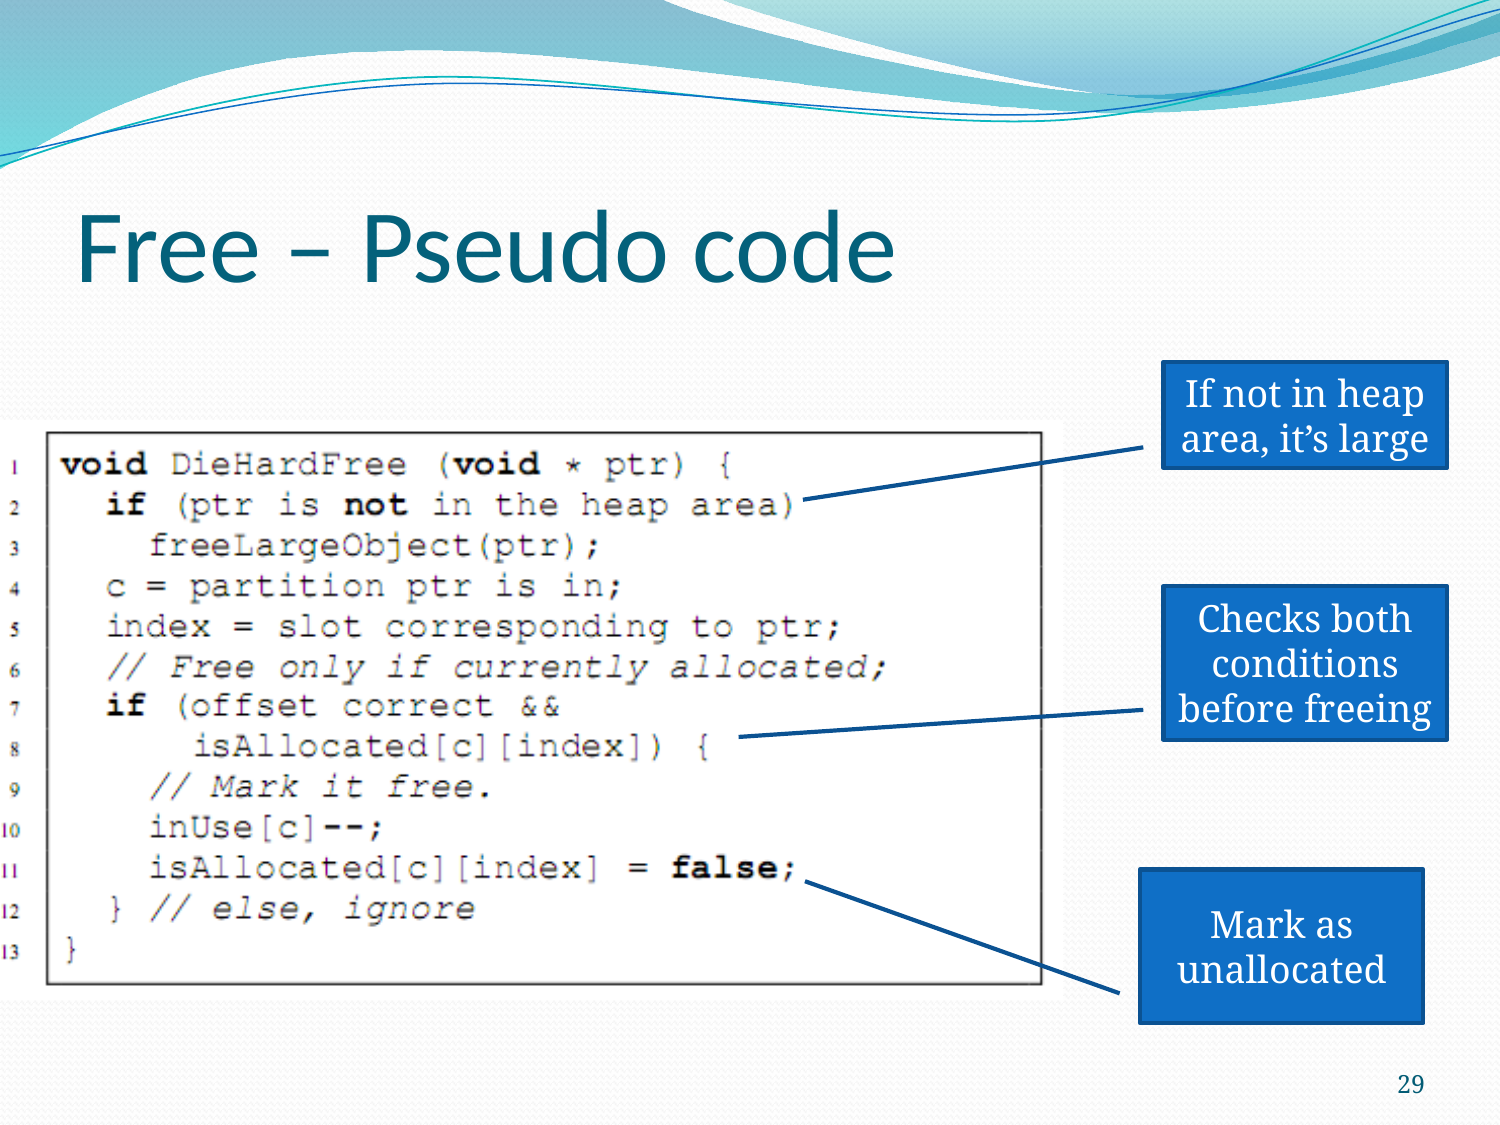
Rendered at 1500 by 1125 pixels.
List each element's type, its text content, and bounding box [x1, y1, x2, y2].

slide_number 29 [1299, 1042, 1425, 1103]
text_box Checks both conditions before freeing [1069, 707, 1144, 717]
text_box If not in heap area, it’s large [1069, 445, 1144, 461]
title Free – Pseudo code [75, 115, 1425, 303]
text_box If not in heap area, it’s large [1161, 360, 1449, 470]
text_box Mark as unallocated [1138, 867, 1425, 1025]
text_box Checks both conditions before freeing [1161, 584, 1449, 742]
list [0, 420, 1063, 1000]
text_box Mark as unallocated [1069, 973, 1121, 996]
